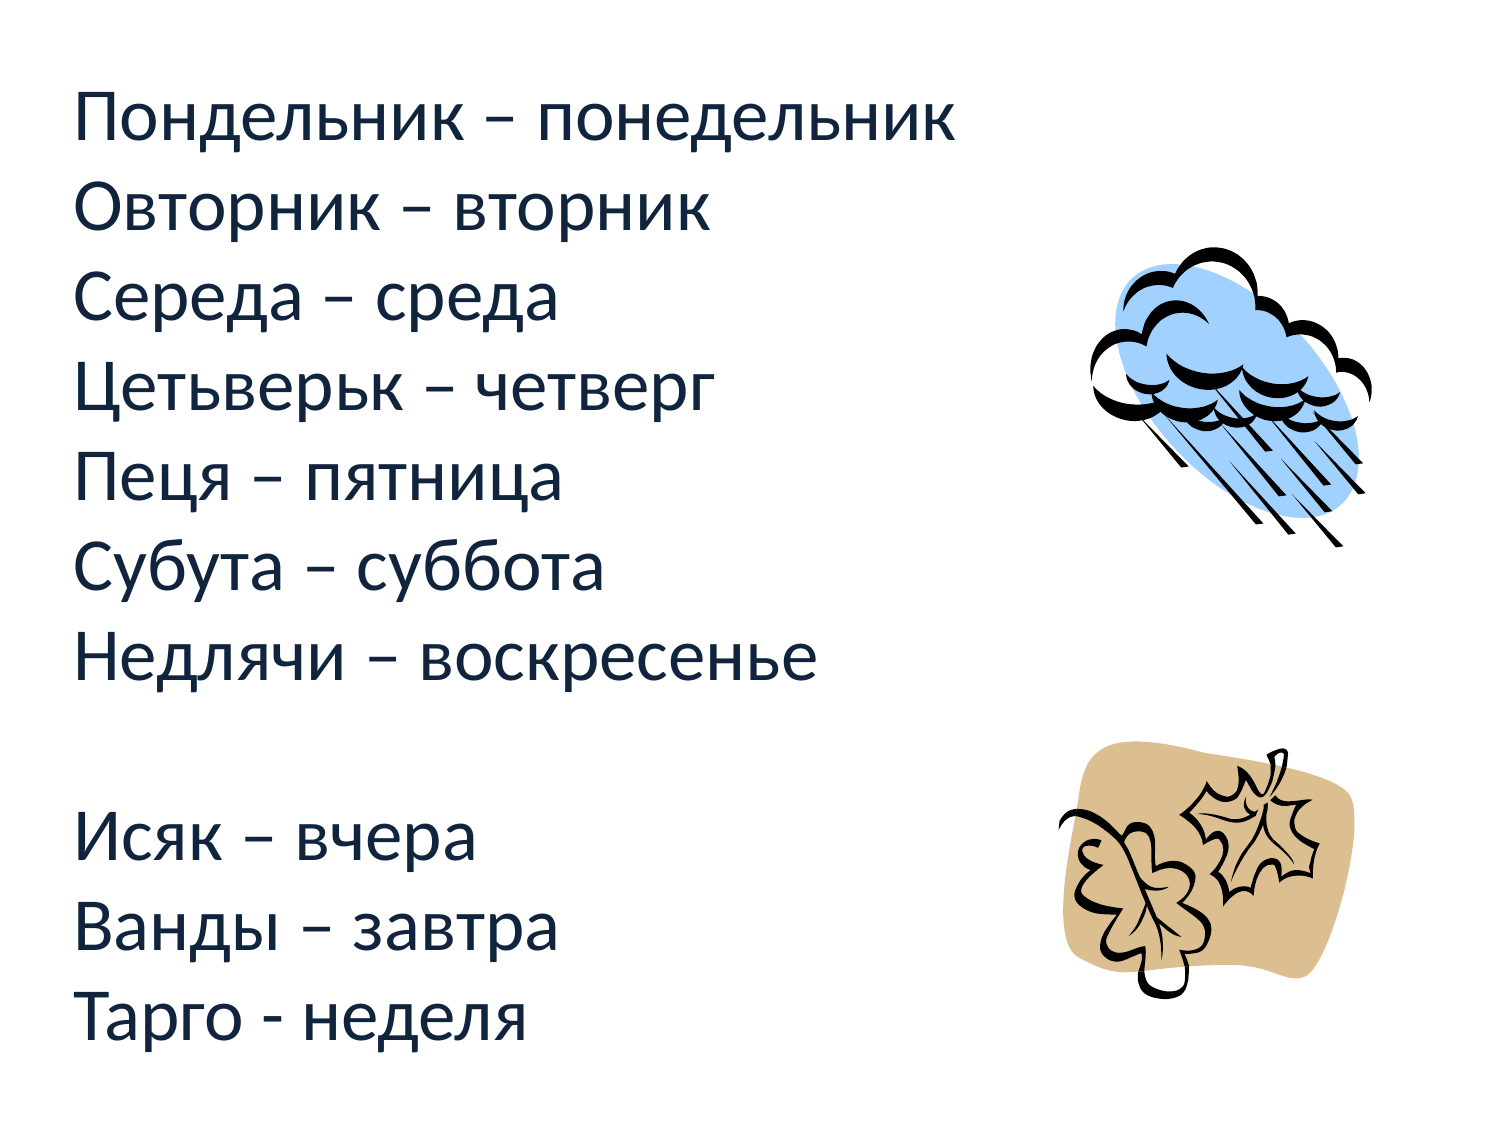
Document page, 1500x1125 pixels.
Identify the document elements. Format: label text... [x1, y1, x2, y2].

picture [1089, 245, 1377, 548]
picture [1058, 740, 1356, 1000]
text_box Пондельник – понедельник Овторник – вторник Середа – среда Цетьверьк – четверг Пеця – пятница Субута – суббота Недлячи – воскресенье Исяк – вчера Ванды – завтра Тарго - неделя [58, 58, 1161, 1064]
